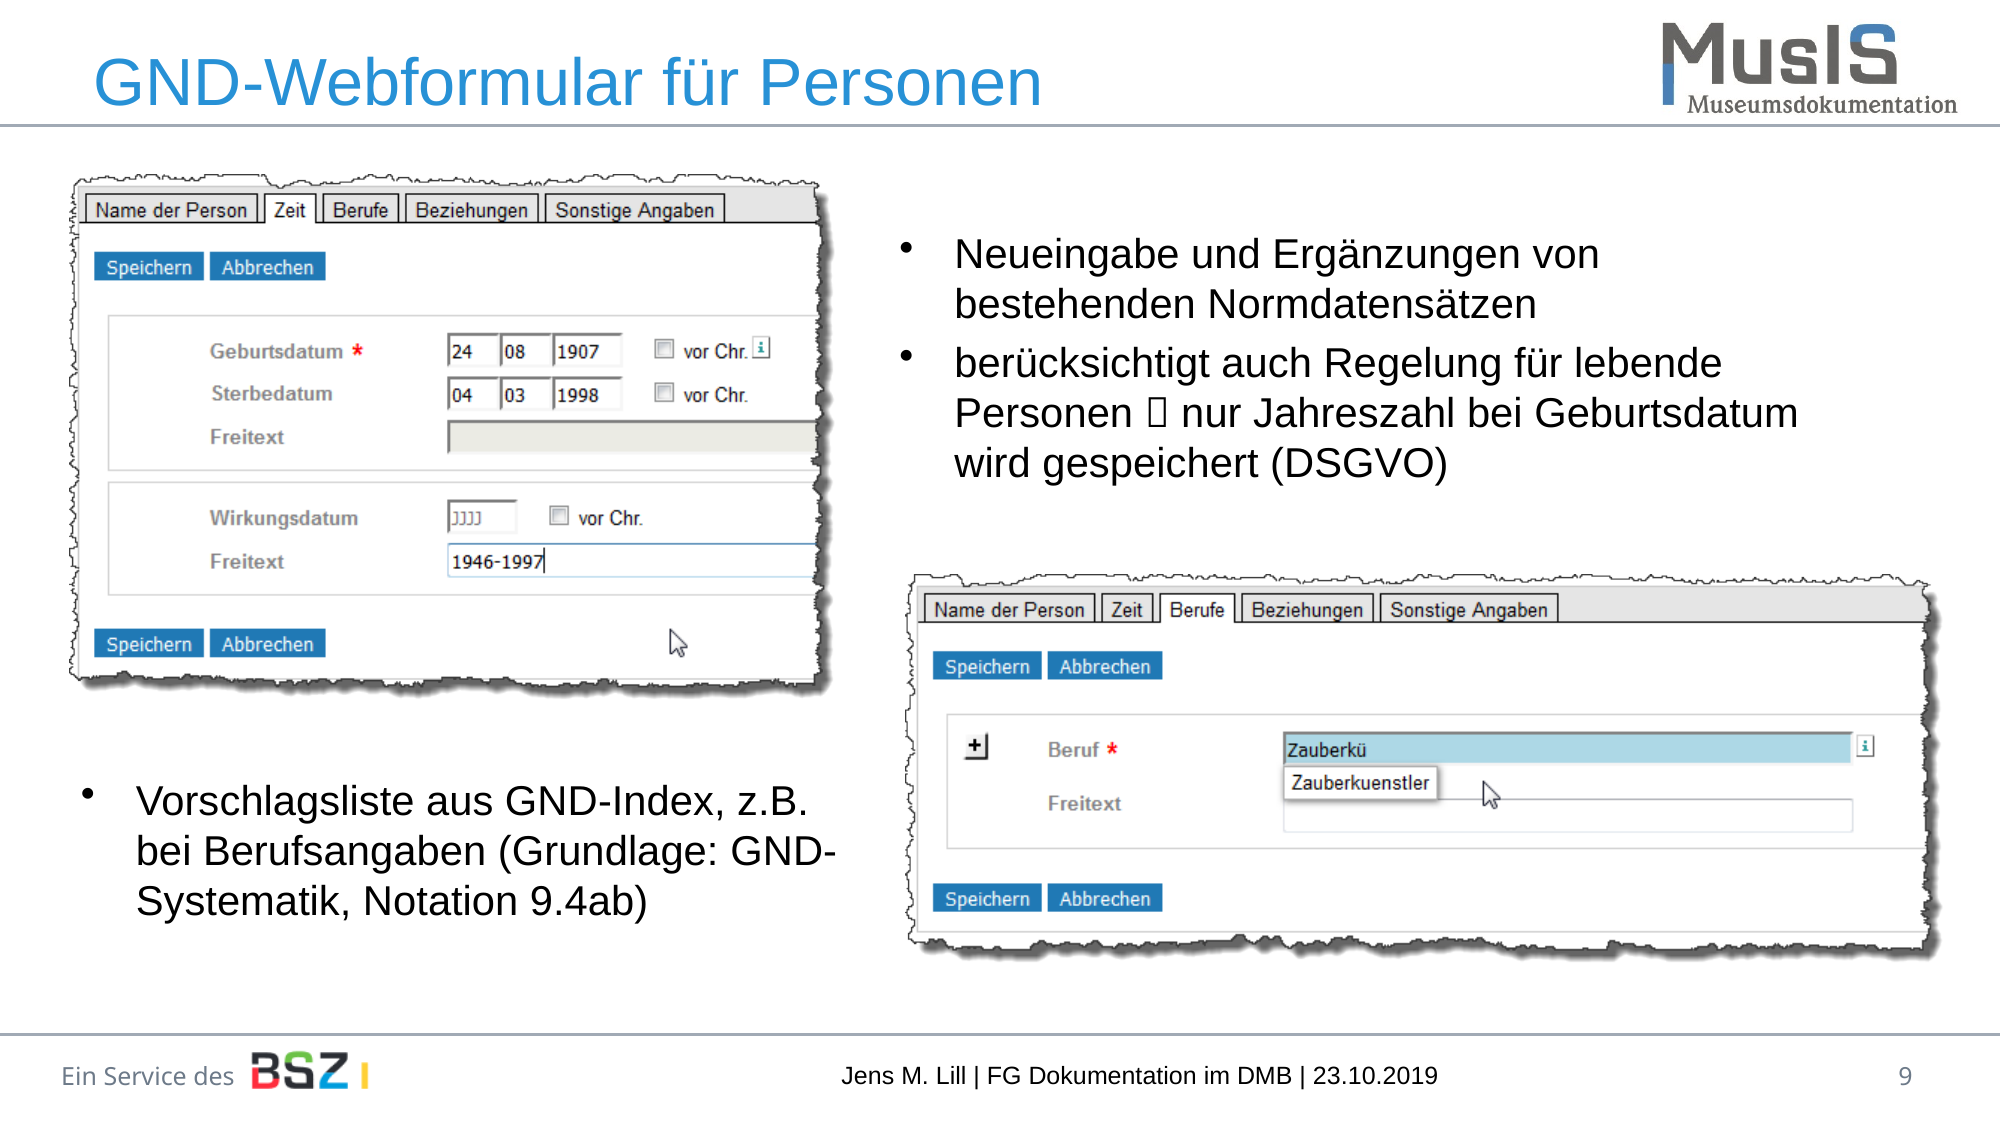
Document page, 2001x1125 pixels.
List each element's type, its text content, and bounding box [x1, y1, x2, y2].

text_box Neueingabe und Ergänzungen von bestehenden Normdatensätzen berücksichtigt auch Regelung für lebende Personen  nur Jahreszahl bei Geburtsdatum wird gespeichert (DSGVO) [884, 219, 1839, 493]
picture [245, 1046, 374, 1094]
picture [905, 573, 1955, 974]
picture [1649, 7, 1969, 121]
text_box Vorschlagsliste aus GND-Index, z.B. bei Berufsangaben (Grundlage: GND-Systematik, Notation 9.4ab) [80, 773, 870, 956]
picture [69, 173, 847, 710]
title GND-Webformular für Personen [78, 31, 1107, 126]
footer Jens M. Lill | FG Dokumentation im DMB | 23.10.2019 [494, 1051, 1788, 1112]
